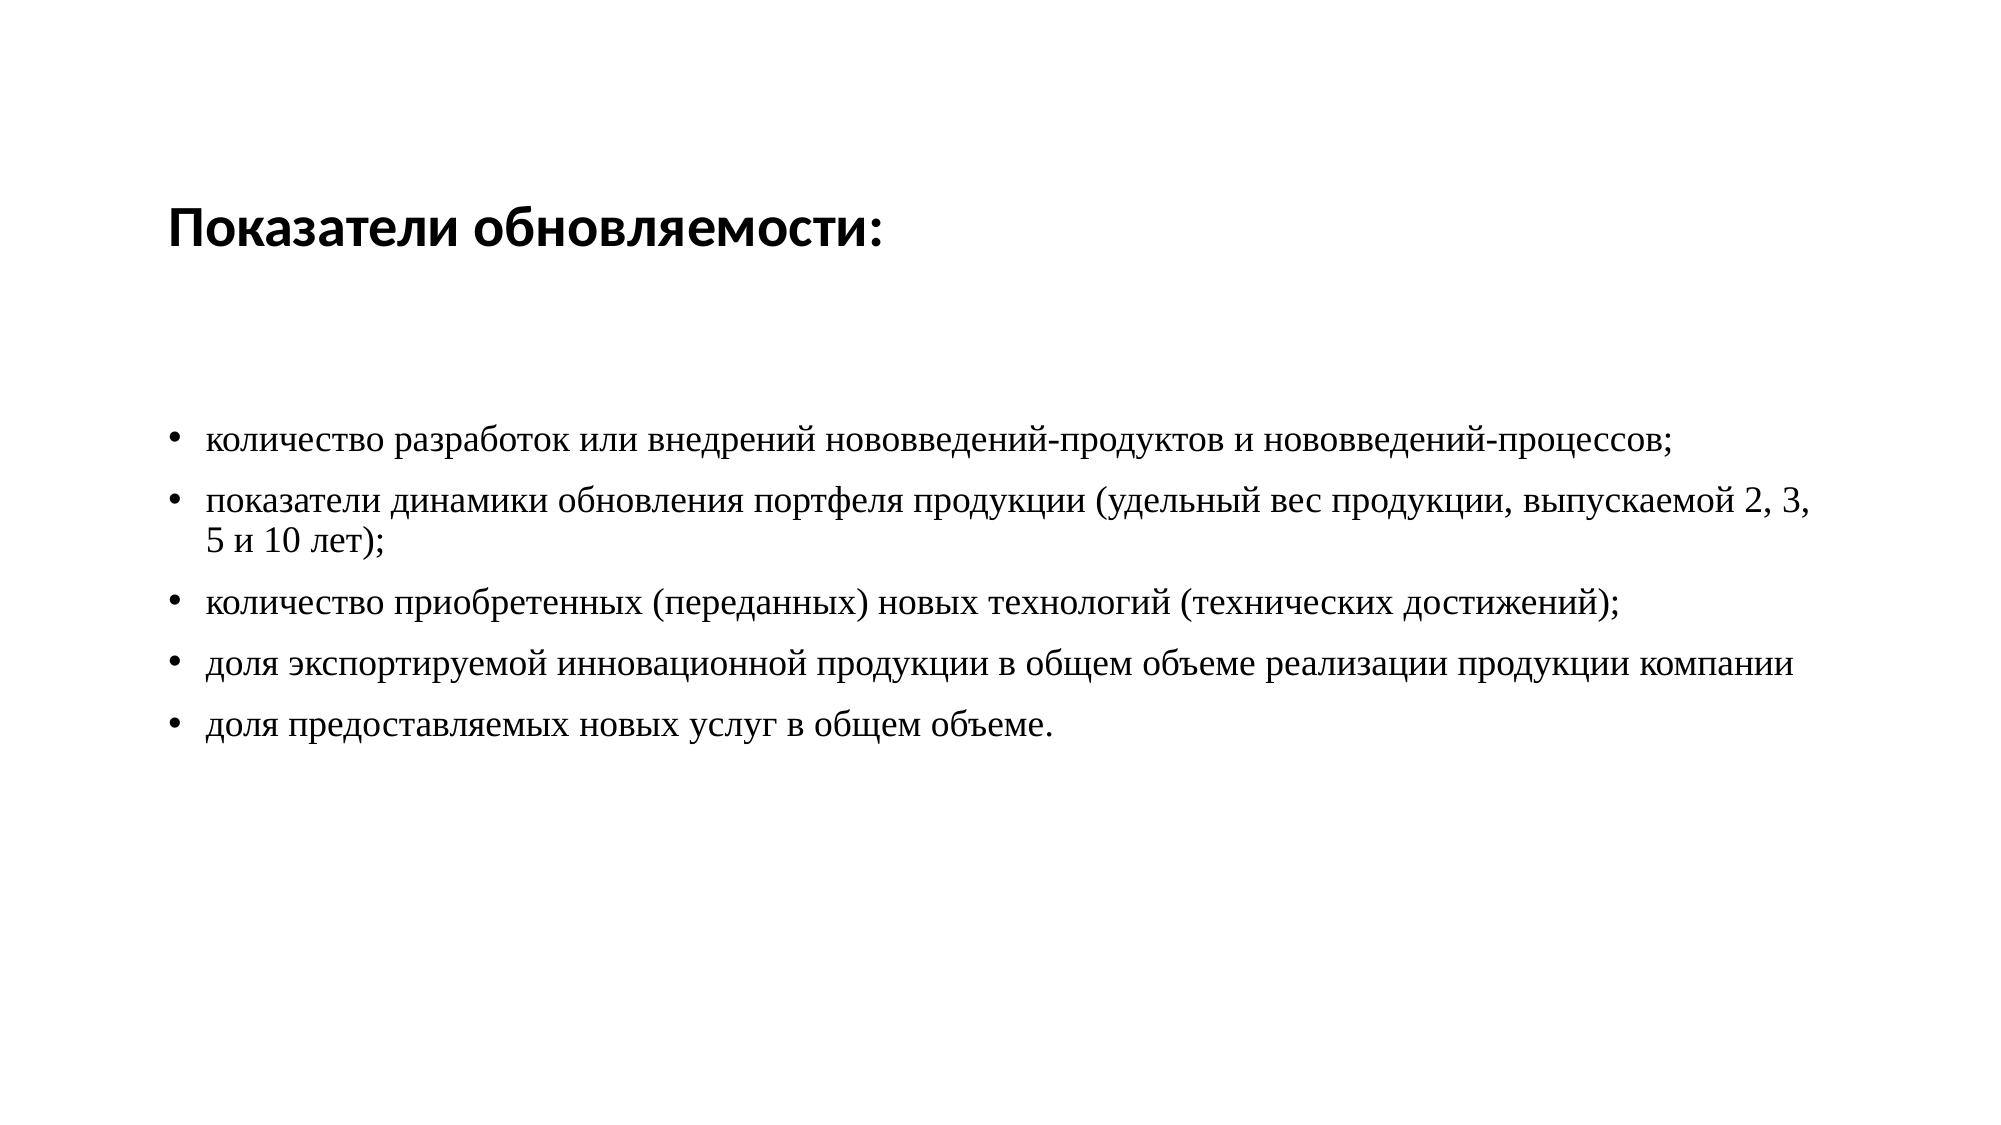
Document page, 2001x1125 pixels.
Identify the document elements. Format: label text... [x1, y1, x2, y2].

title Показатели обновляемости: [153, 173, 1879, 391]
list количество разработок или внедрений нововведений-продуктов и нововведений-процессов; показатели динамики обновления портфеля продукции (удельный вес продукции, выпускаемой 2, 3, 5 и 10 лет); количество приобретенных (переданных) новых технологий (технических достижений); доля экспортируемой инновационной продукции в общем объеме реализации продукции компании доля предоставляемых новых услуг в общем объеме. [153, 411, 1879, 1125]
